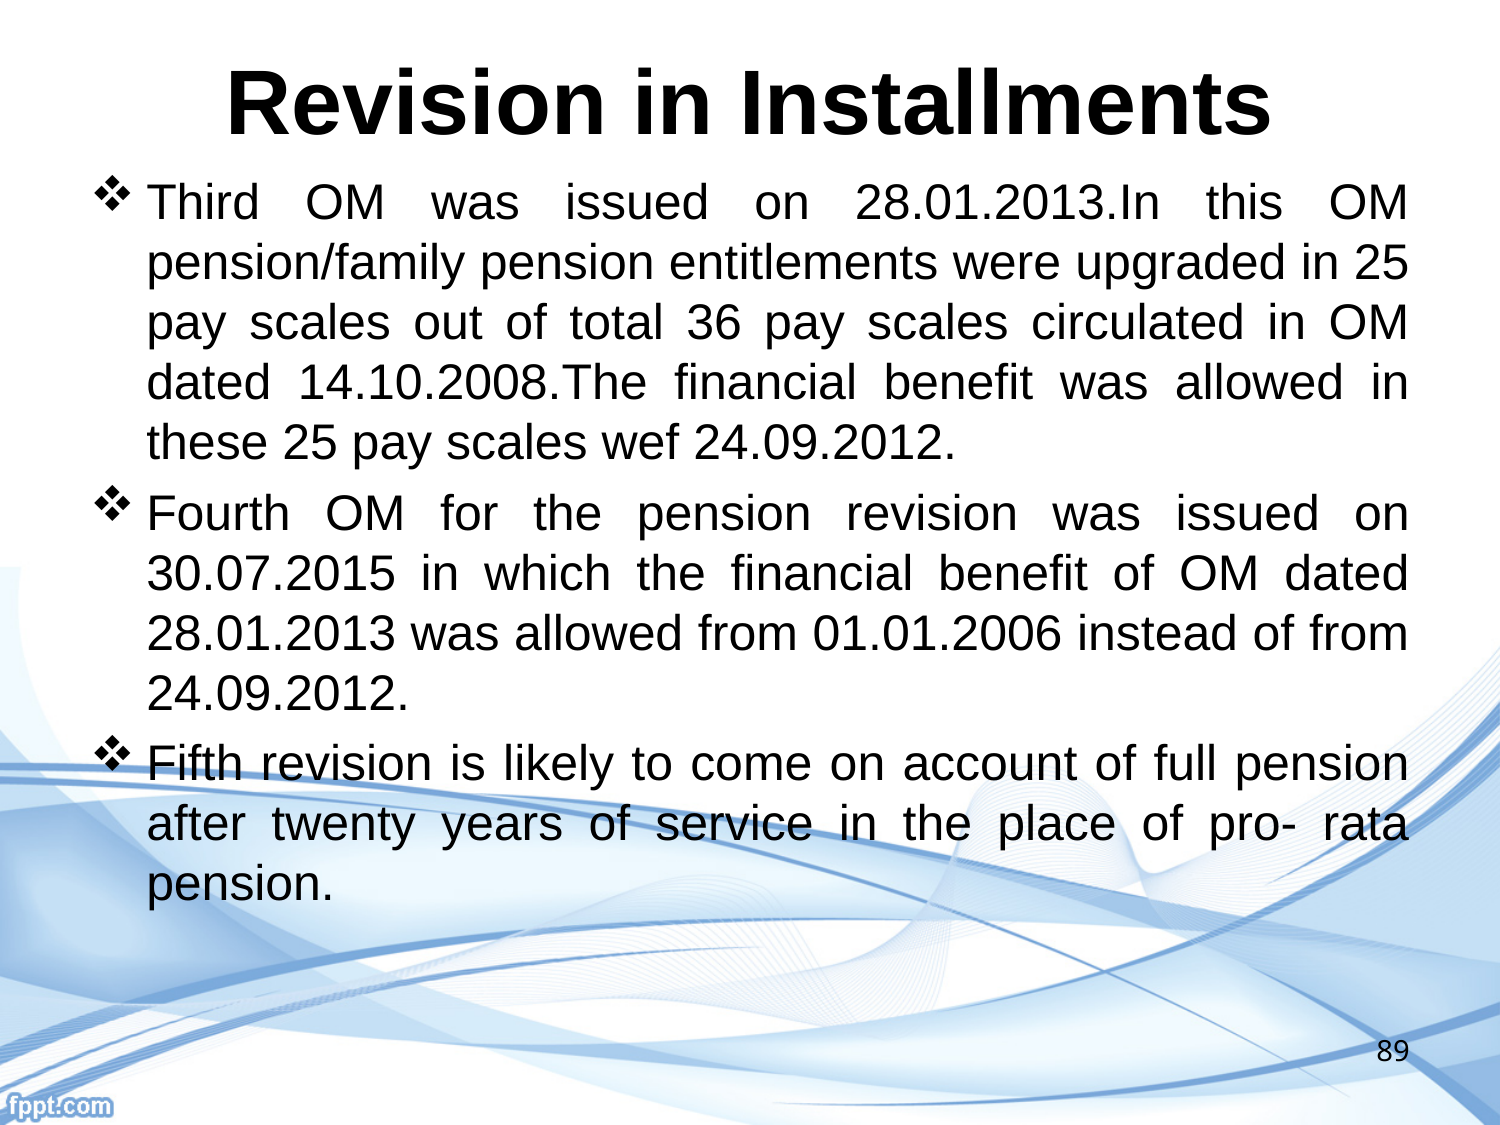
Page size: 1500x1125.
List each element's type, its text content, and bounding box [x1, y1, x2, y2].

title Revision in Installments [74, 44, 1426, 151]
list Third OM was issued on 28.01.2013.In this OM pension/family pension entitlements were upgraded in 25 pay scales out of total 36 pay scales circulated in OM dated 14.10.2008.The financial benefit was allowed in these 25 pay scales wef 24.09.2012. Fourth OM for the pension revision was issued on 30.07.2015 in which the financial benefit of OM dated 28.01.2013 was allowed from 01.01.2006 instead of from 24.09.2012. Fifth revision is likely to come on account of full pension after twenty years of service in the place of pro- rata pension. [74, 162, 1426, 1006]
picture [0, 0, 1500, 1125]
slide_number 89 [1074, 1024, 1426, 1103]
